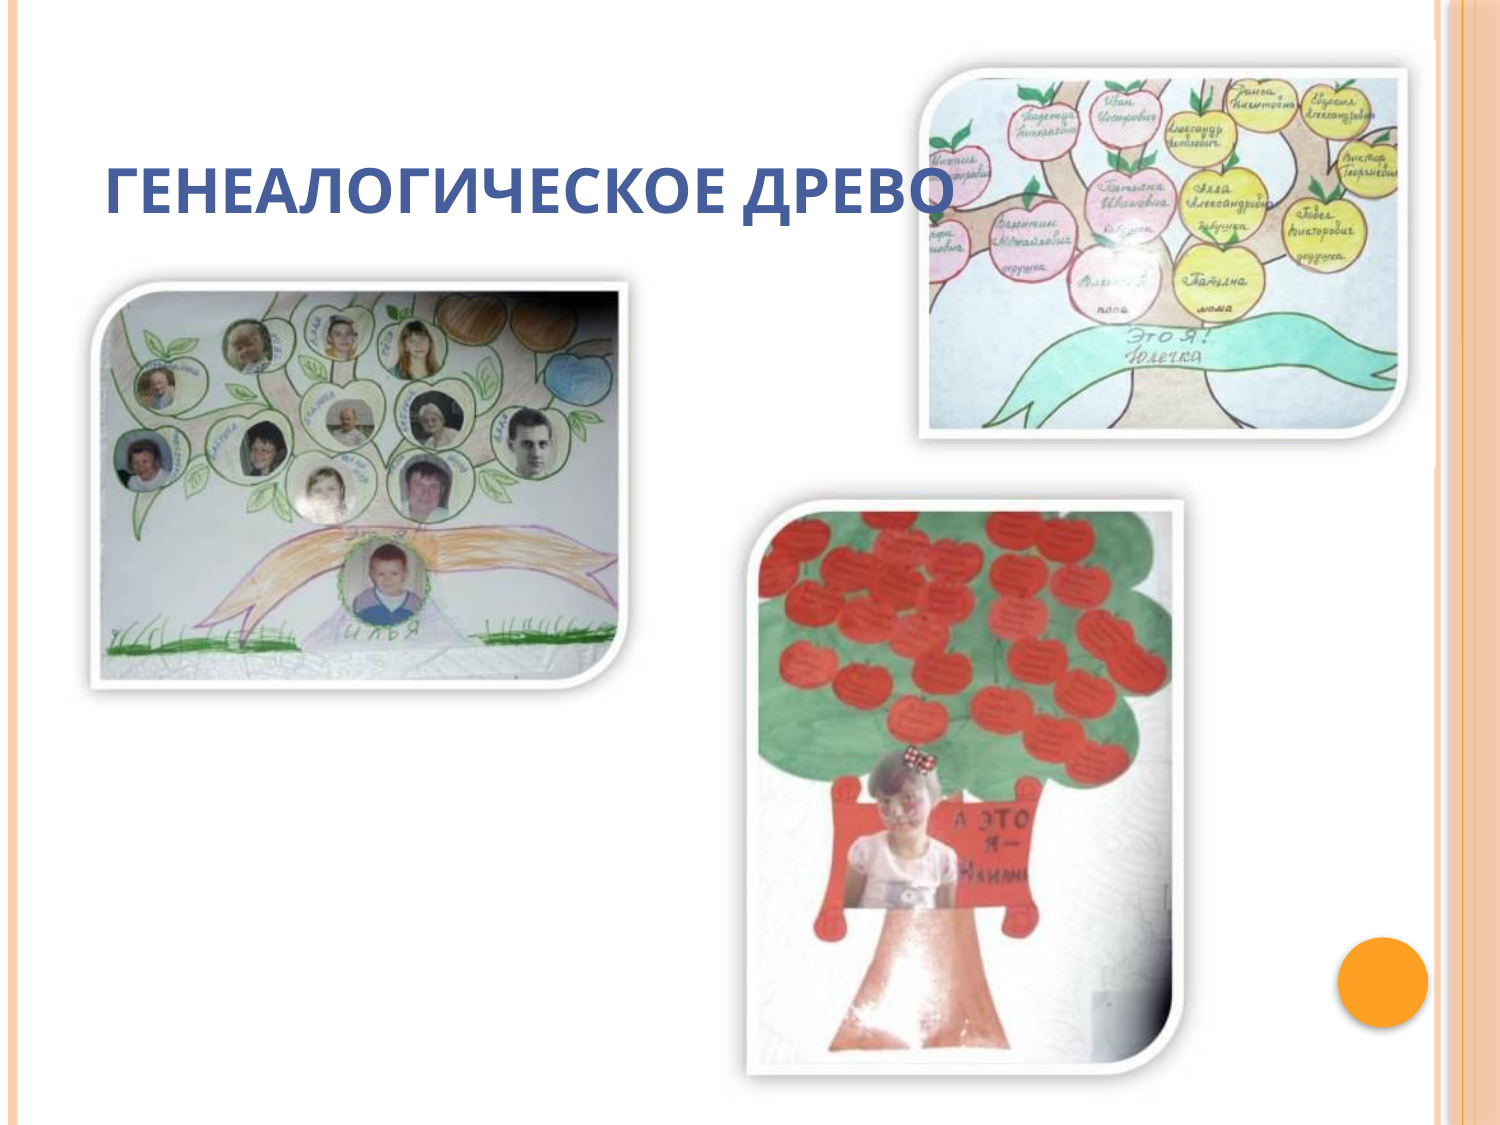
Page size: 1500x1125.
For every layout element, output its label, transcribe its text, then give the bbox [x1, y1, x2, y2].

picture [64, 254, 655, 717]
title Генеалогическое древо [88, 46, 885, 234]
picture [713, 39, 1436, 1108]
